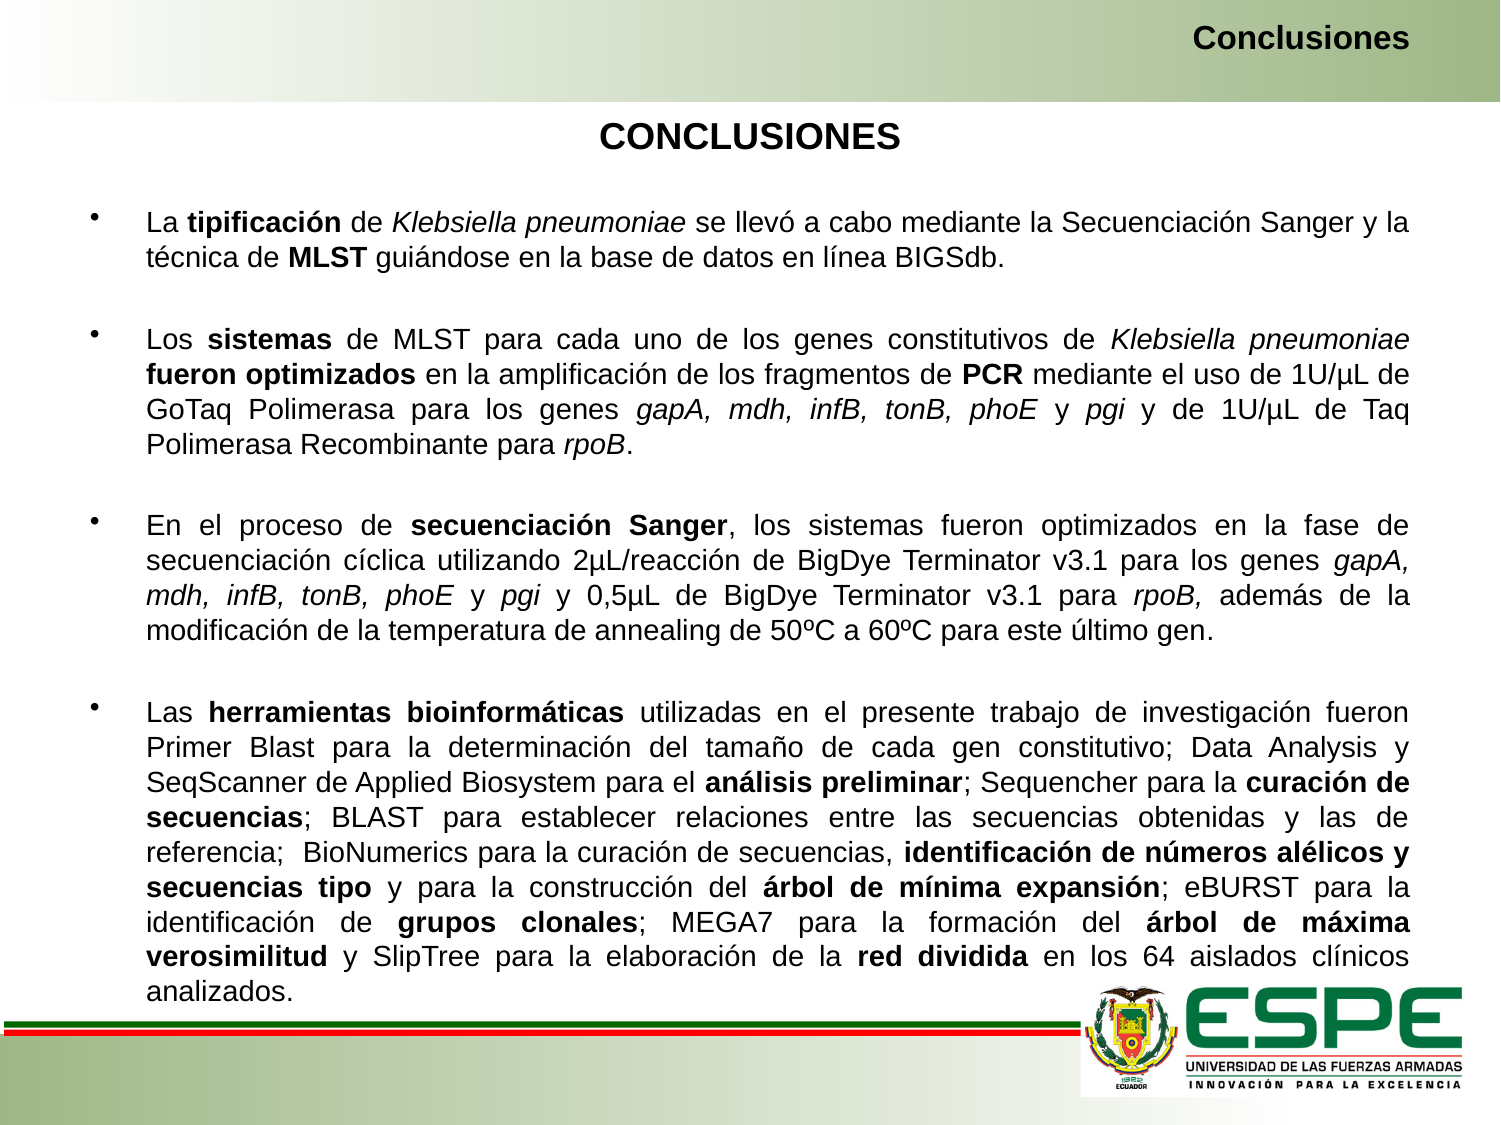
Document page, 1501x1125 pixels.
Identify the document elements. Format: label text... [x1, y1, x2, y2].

picture [1080, 975, 1483, 1098]
list CONCLUSIONES La tipificación de Klebsiella pneumoniae se llevó a cabo mediante la Secuenciación Sanger y la técnica de MLST guiándose en la base de datos en línea BIGSdb. Los sistemas de MLST para cada uno de los genes constitutivos de Klebsiella pneumoniae fueron optimizados en la amplificación de los fragmentos de PCR mediante el uso de 1U/µL de GoTaq Polimerasa para los genes gapA, mdh, infB, tonB, phoE y pgi y de 1U/µL de Taq Polimerasa Recombinante para rpoB. En el proceso de secuenciación Sanger, los sistemas fueron optimizados en la fase de secuenciación cíclica utilizando 2µL/reacción de BigDye Terminator v3.1 para los genes gapA, mdh, infB, tonB, phoE y pgi y 0,5µL de BigDye Terminator v3.1 para rpoB, además de la modificación de la temperatura de annealing de 50ºC a 60ºC para este último gen. Las herramientas bioinformáticas utilizadas en el presente trabajo de investigación fueron Primer Blast para la determinación del tamaño de cada gen constitutivo; Data Analysis y SeqScanner de Applied Biosystem para el análisis preliminar; Sequencher para la curación de secuencias; BLAST para establecer relaciones entre las secuencias obtenidas y las de referencia; BioNumerics para la curación de secuencias, identificación de números alélicos y secuencias tipo y para la construcción del árbol de mínima expansión; eBURST para la identificación de grupos clonales; MEGA7 para la formación del árbol de máxima verosimilitud y SlipTree para la elaboración de la red dividida en los 64 aislados clínicos analizados. [75, 197, 1426, 954]
text_box Conclusiones [74, 8, 1426, 197]
